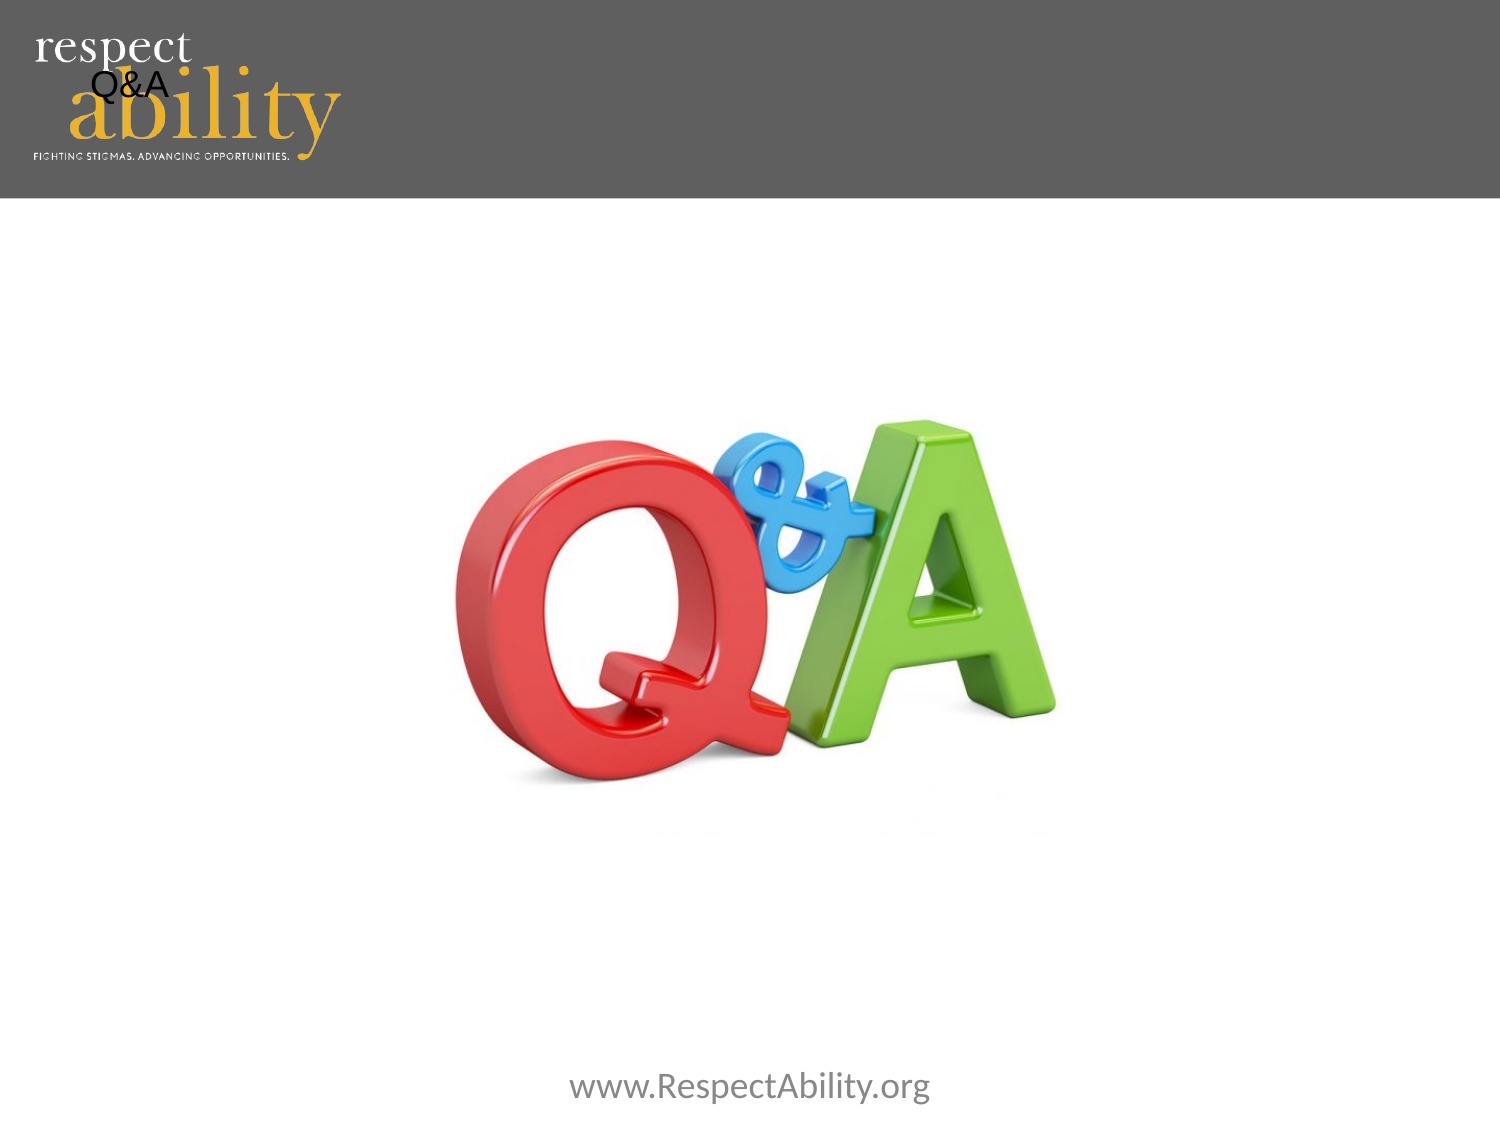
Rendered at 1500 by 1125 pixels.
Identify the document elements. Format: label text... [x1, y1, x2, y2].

footer www.RespectAbility.org [510, 1046, 990, 1092]
picture [34, 33, 341, 163]
title Q&A [75, 45, 1425, 91]
picture [437, 356, 1063, 836]
